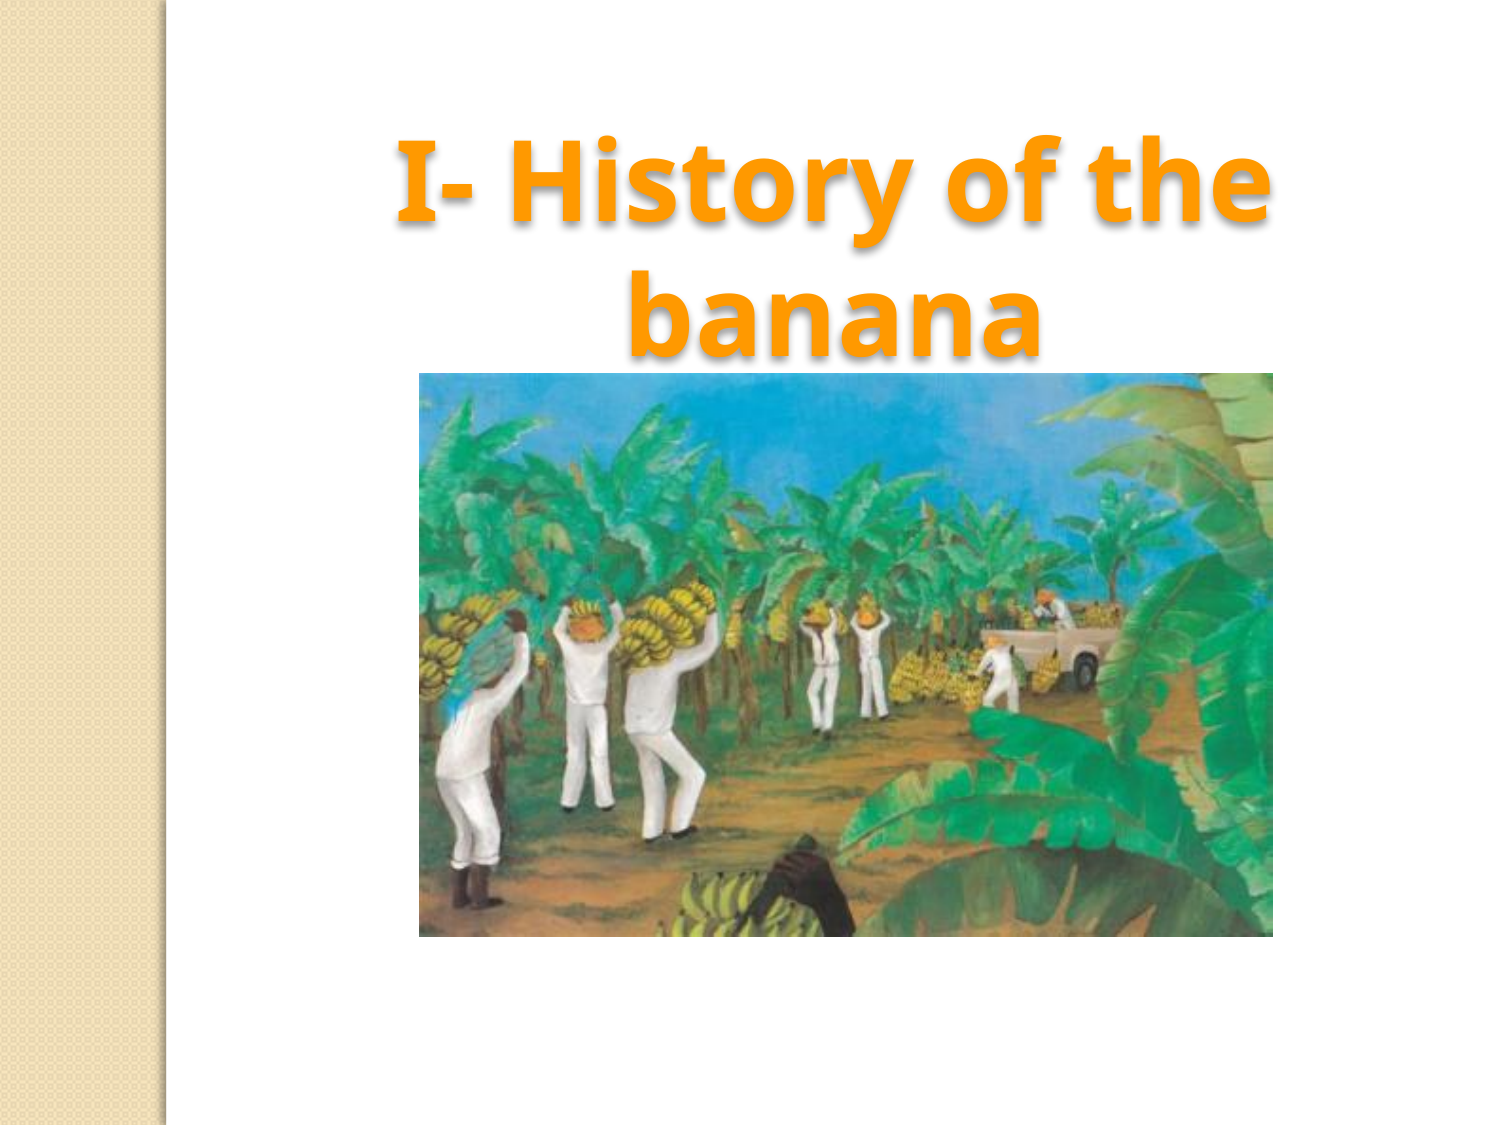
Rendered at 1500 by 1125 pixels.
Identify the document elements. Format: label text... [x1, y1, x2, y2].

text_box I- History of the banana [171, 101, 1500, 497]
picture [418, 373, 1273, 937]
